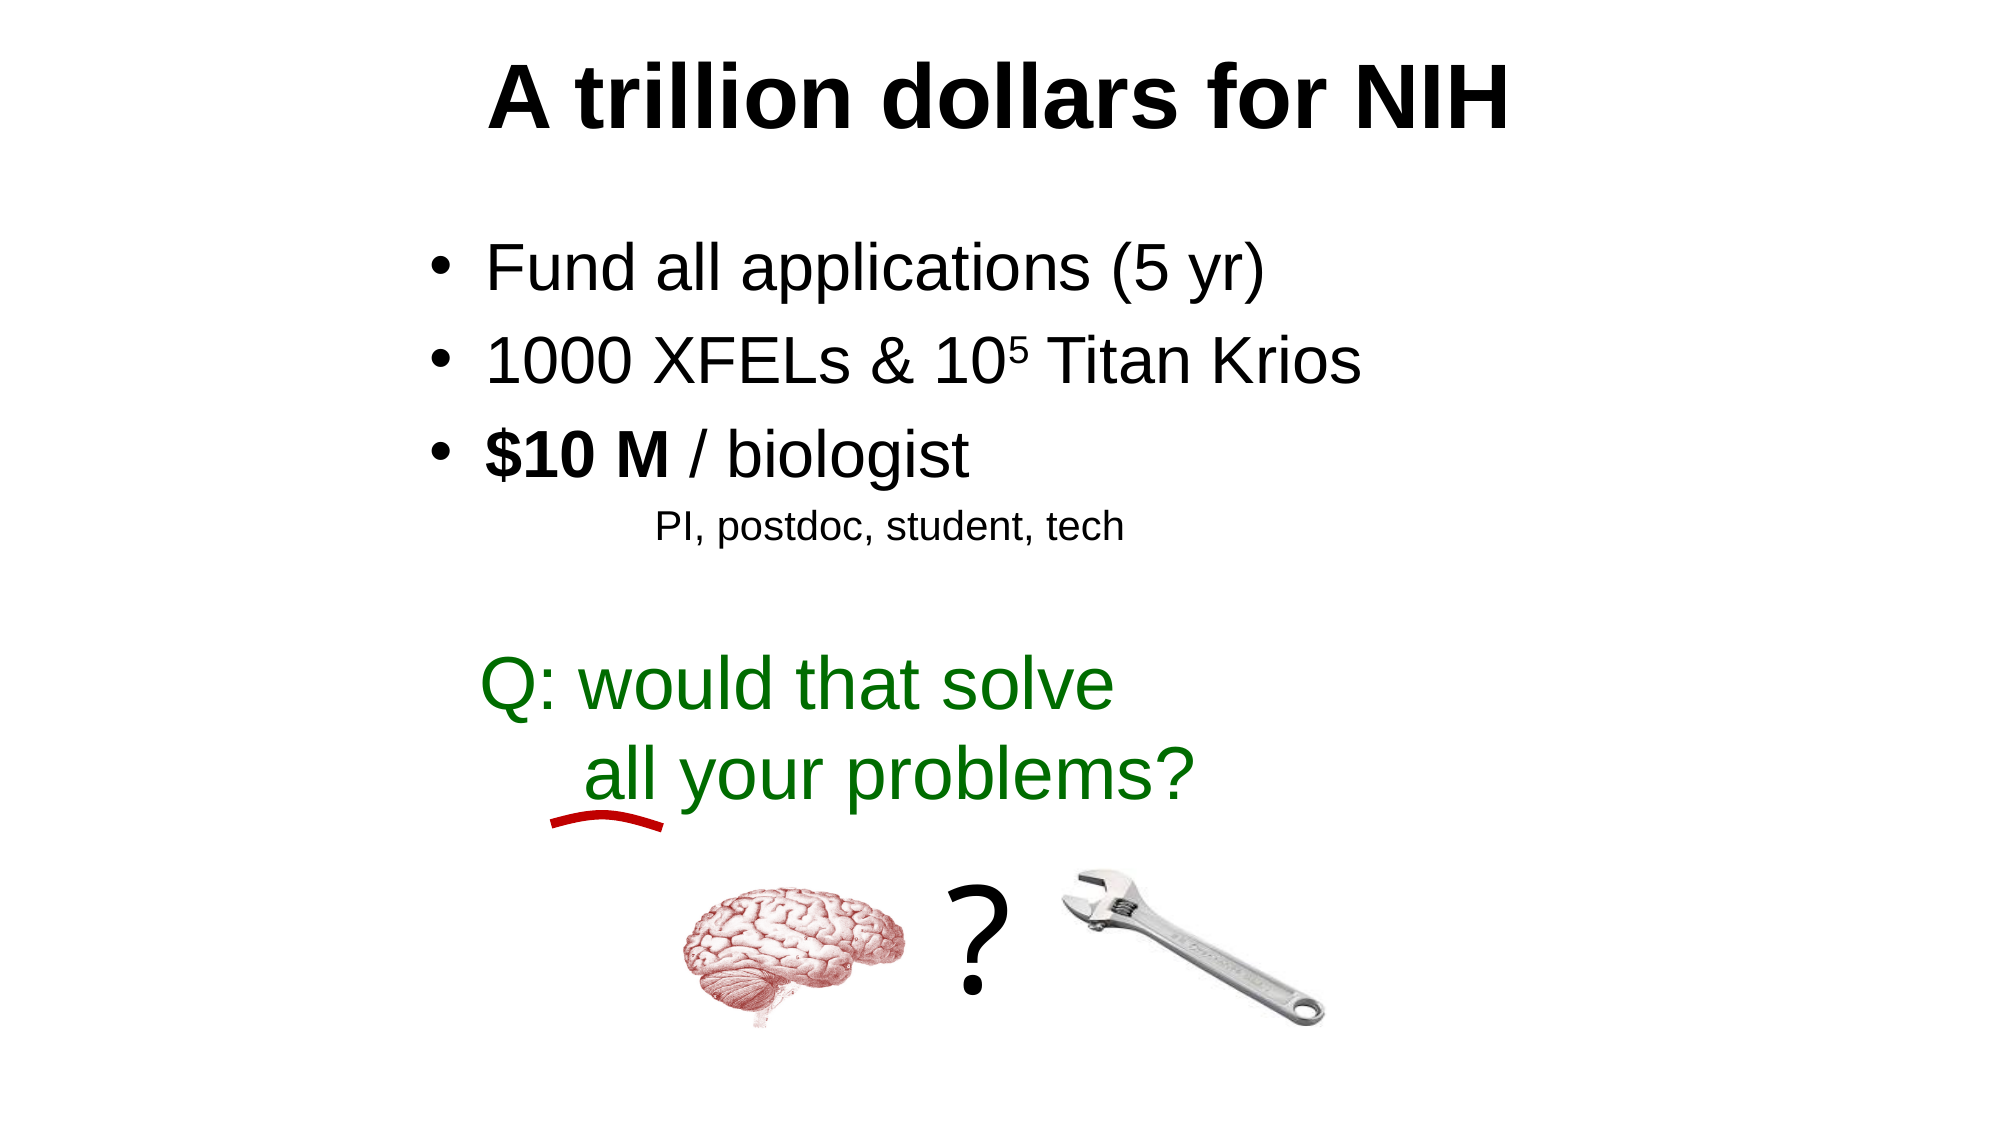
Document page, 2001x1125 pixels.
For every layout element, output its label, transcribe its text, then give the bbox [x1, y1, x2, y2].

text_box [679, 835, 1331, 1039]
text_box [550, 812, 664, 830]
list Fund all applications (5 yr) 1000 XFELs & 105 Titan Krios $10 M / biologist PI, postdoc, student, tech [414, 216, 2000, 591]
text_box Q: would that solve all your problems? [464, 626, 1485, 822]
title A trillion dollars for NIH [0, 0, 2000, 183]
